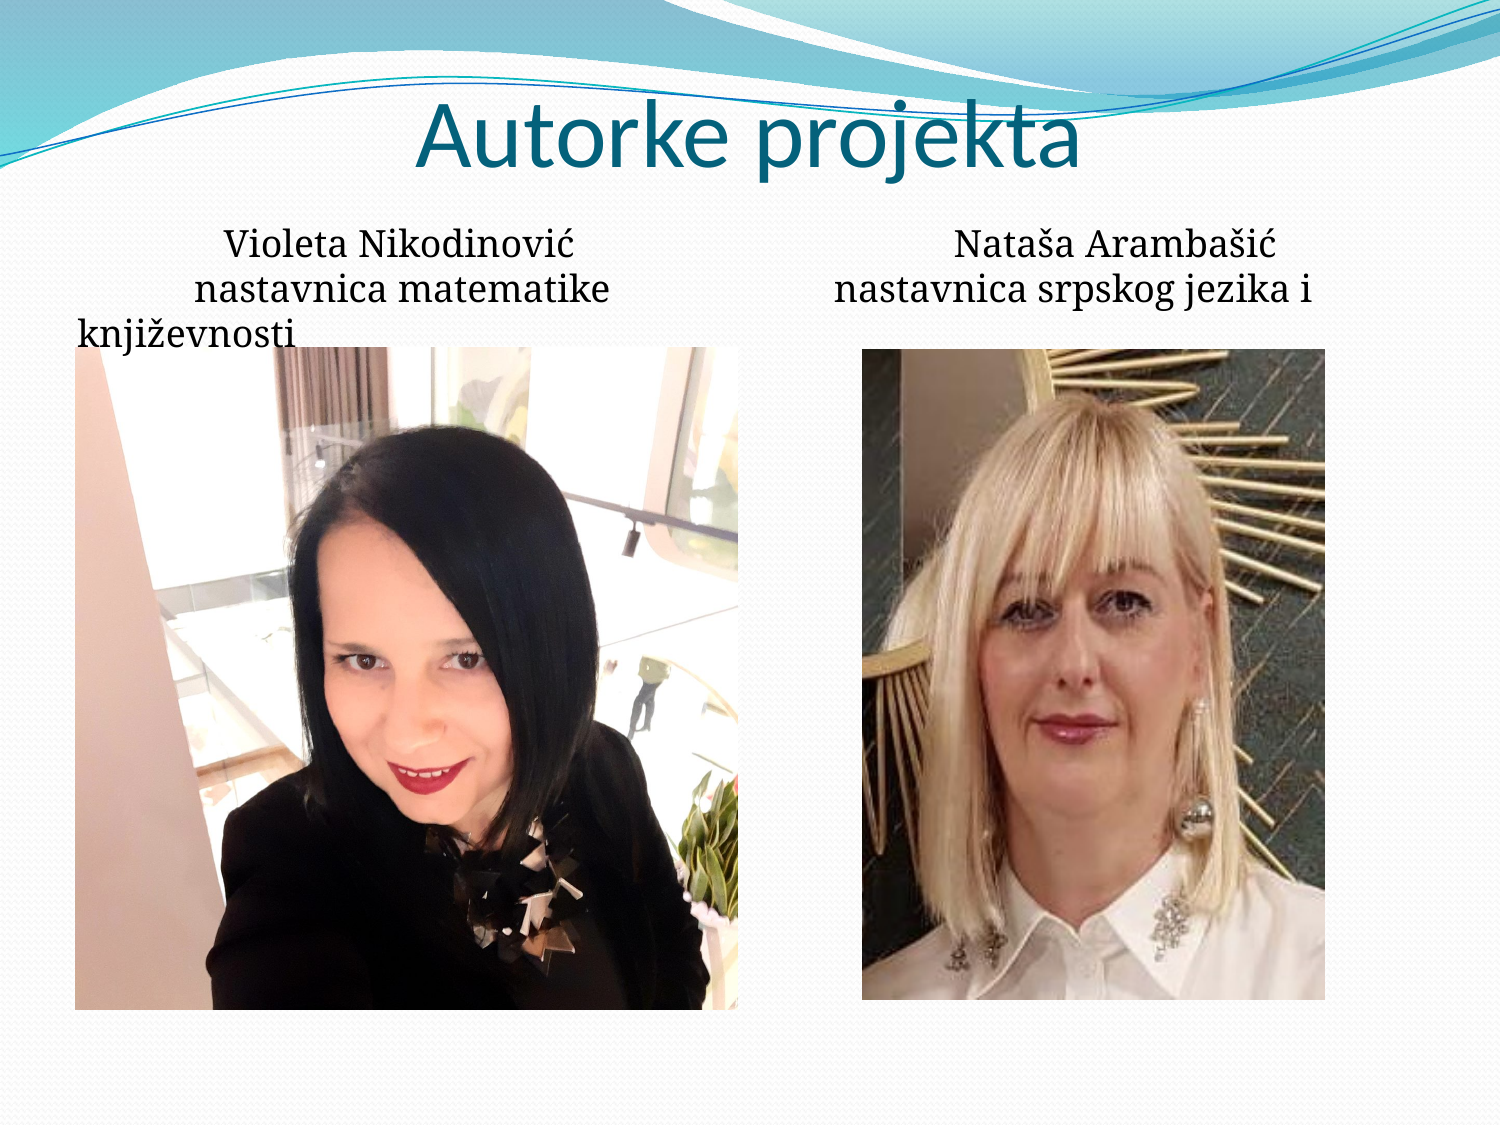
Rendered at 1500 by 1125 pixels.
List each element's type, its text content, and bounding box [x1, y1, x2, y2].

title Autorke projekta [75, 62, 1425, 188]
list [862, 349, 1326, 1001]
text_box Violeta Nikodinović Nataša Arambašić nastavnica matematike nastavnica srpskog jezika i književnosti [62, 212, 1438, 363]
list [74, 347, 738, 1011]
